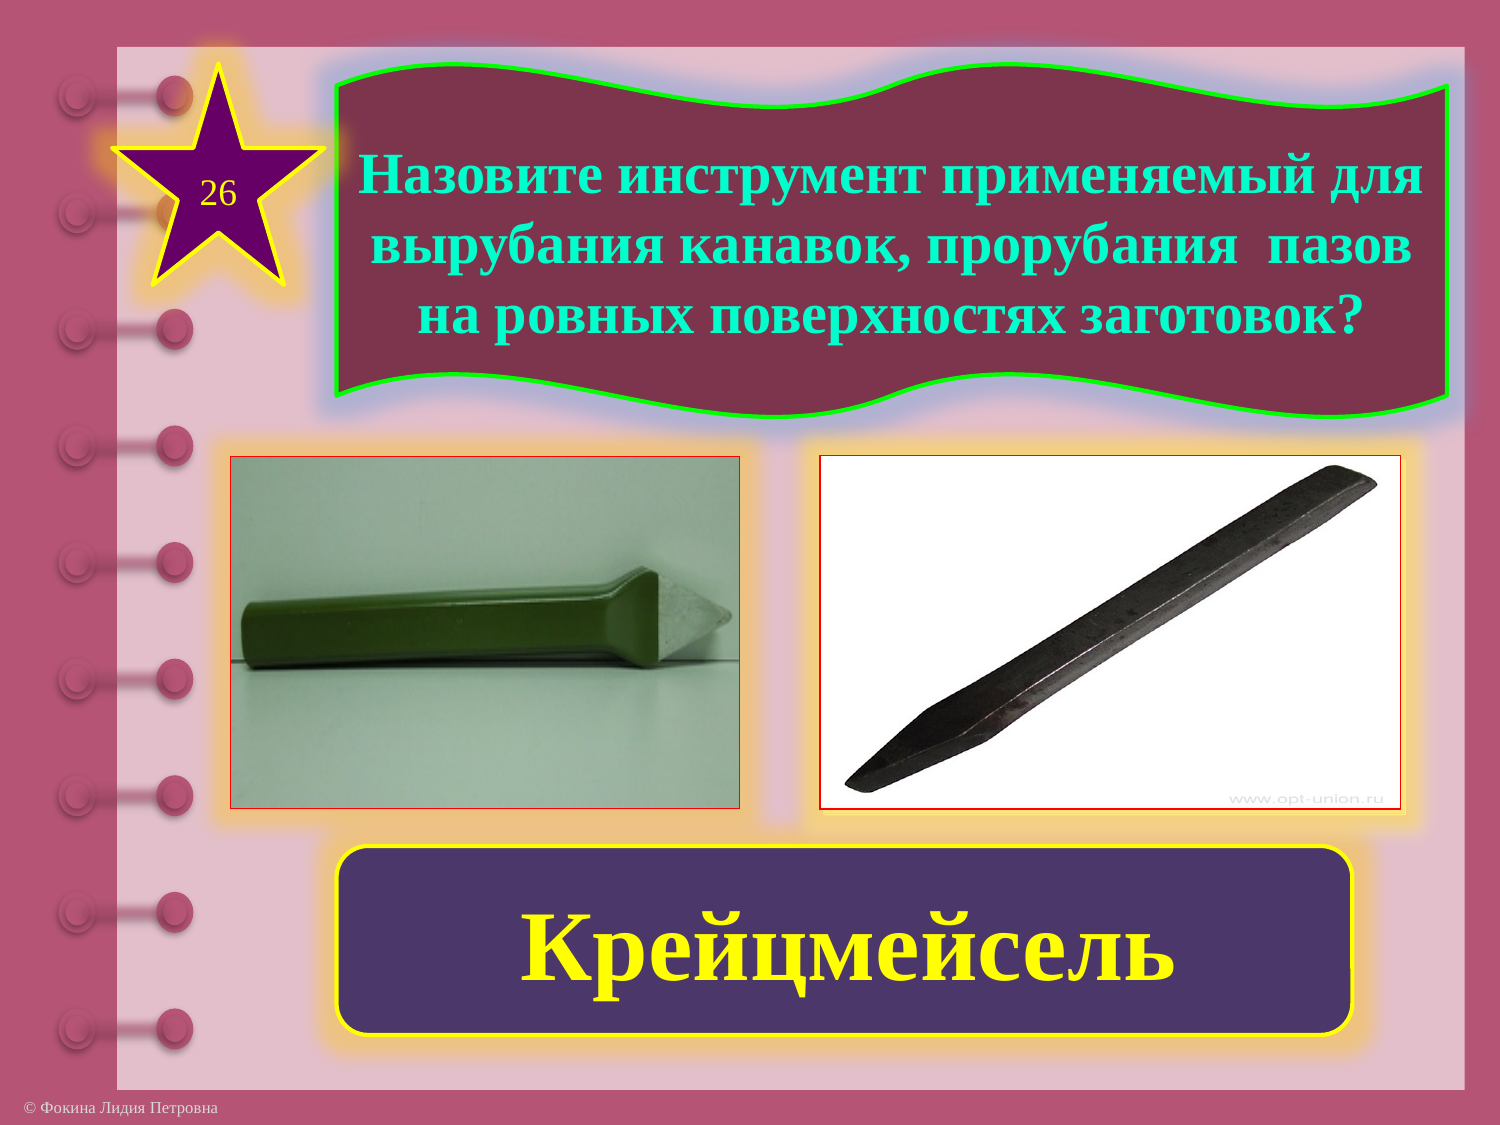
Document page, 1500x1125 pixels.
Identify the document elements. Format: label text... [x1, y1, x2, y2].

text_box Крейцмейсель [334, 843, 1355, 1038]
picture [820, 455, 1400, 809]
picture [229, 455, 741, 809]
text_box 26 [110, 61, 327, 287]
text_box Назовите инструмент применяемый для вырубания канавок, прорубания пазов на ровных поверхностях заготовок? [334, 62, 1449, 420]
